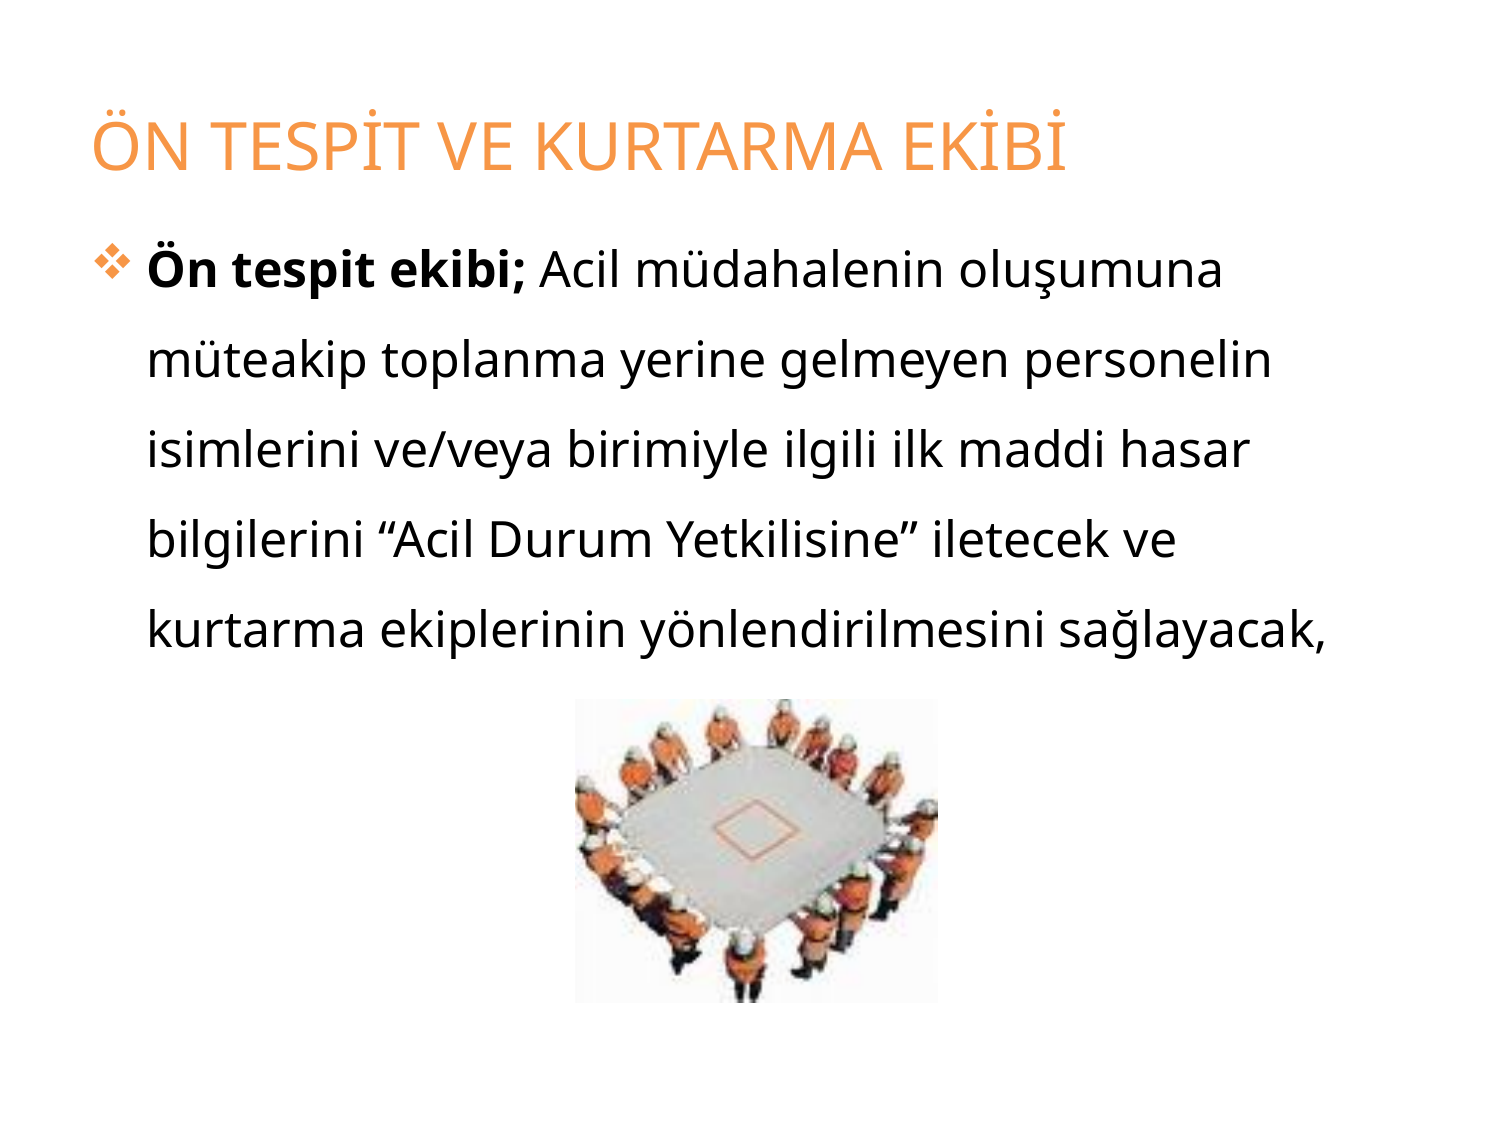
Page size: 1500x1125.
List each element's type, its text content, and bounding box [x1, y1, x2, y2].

picture [574, 699, 938, 1004]
title ÖN TESPİT VE KURTARMA EKİBİ [75, 50, 1425, 200]
list Ön tespit ekibi; Acil müdahalenin oluşumuna müteakip toplanma yerine gelmeyen personelin isimlerini ve/veya birimiyle ilgili ilk maddi hasar bilgilerini “Acil Durum Yetkilisine” iletecek ve kurtarma ekiplerinin yönlendirilmesini sağlayacak, [75, 200, 1425, 943]
